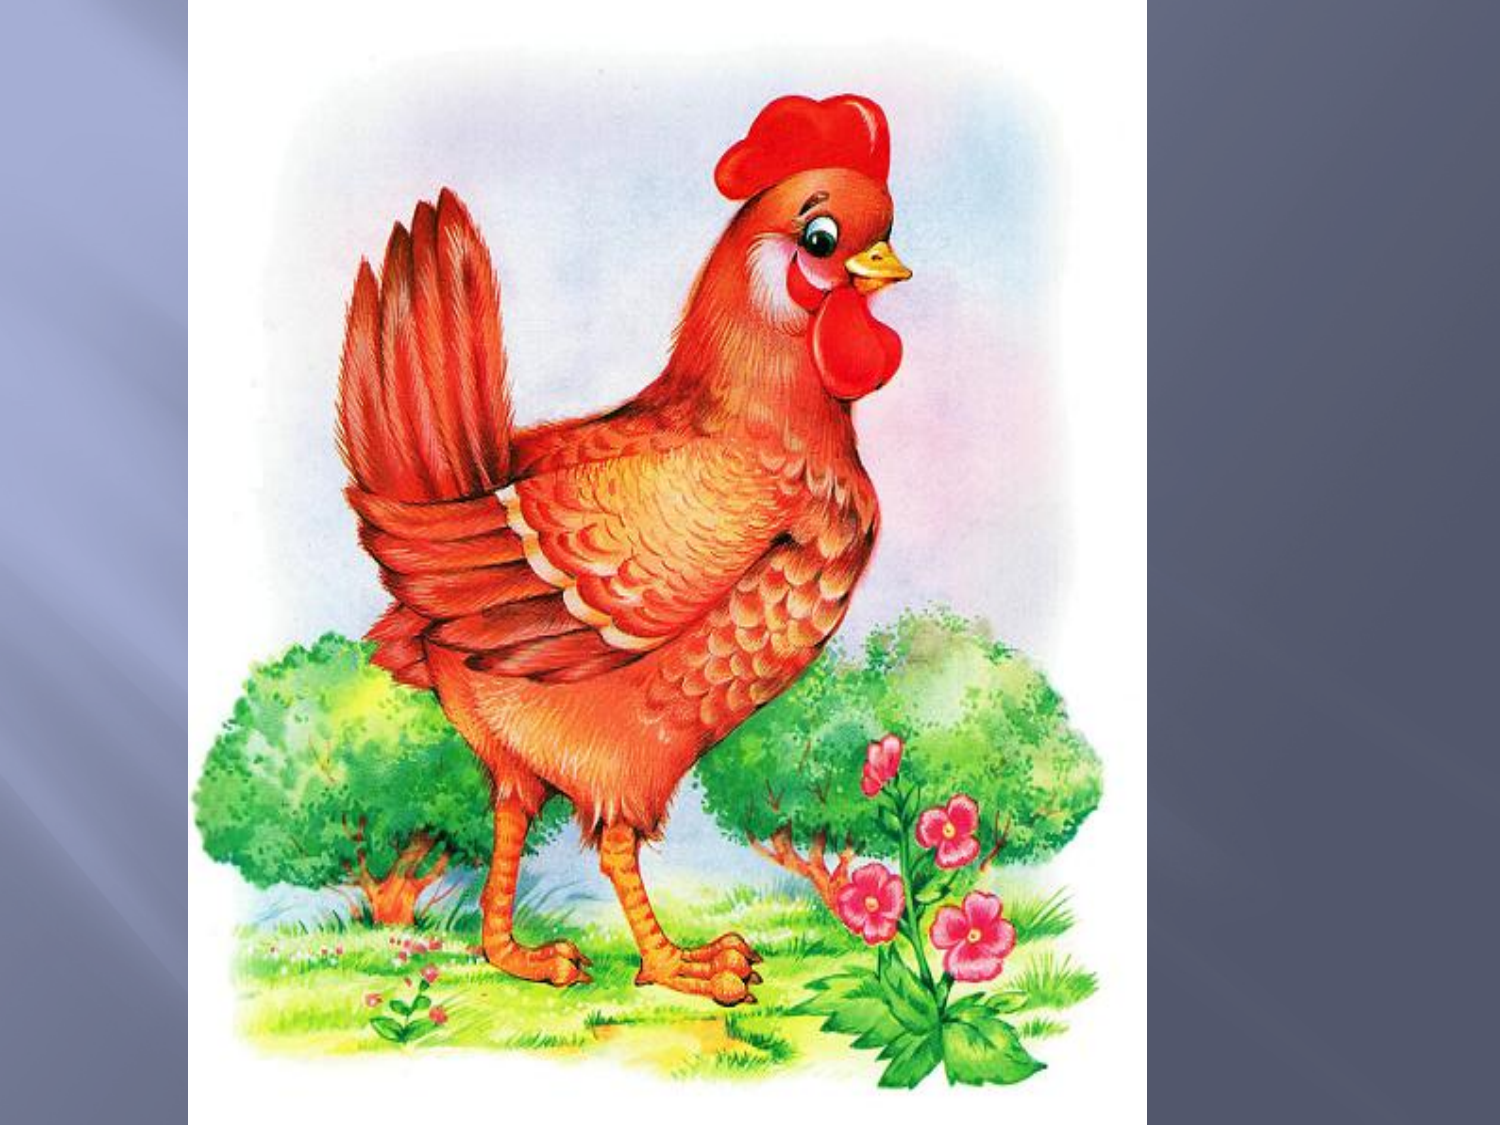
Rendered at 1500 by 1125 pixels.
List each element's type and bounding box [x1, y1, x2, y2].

picture [188, 0, 1148, 1125]
